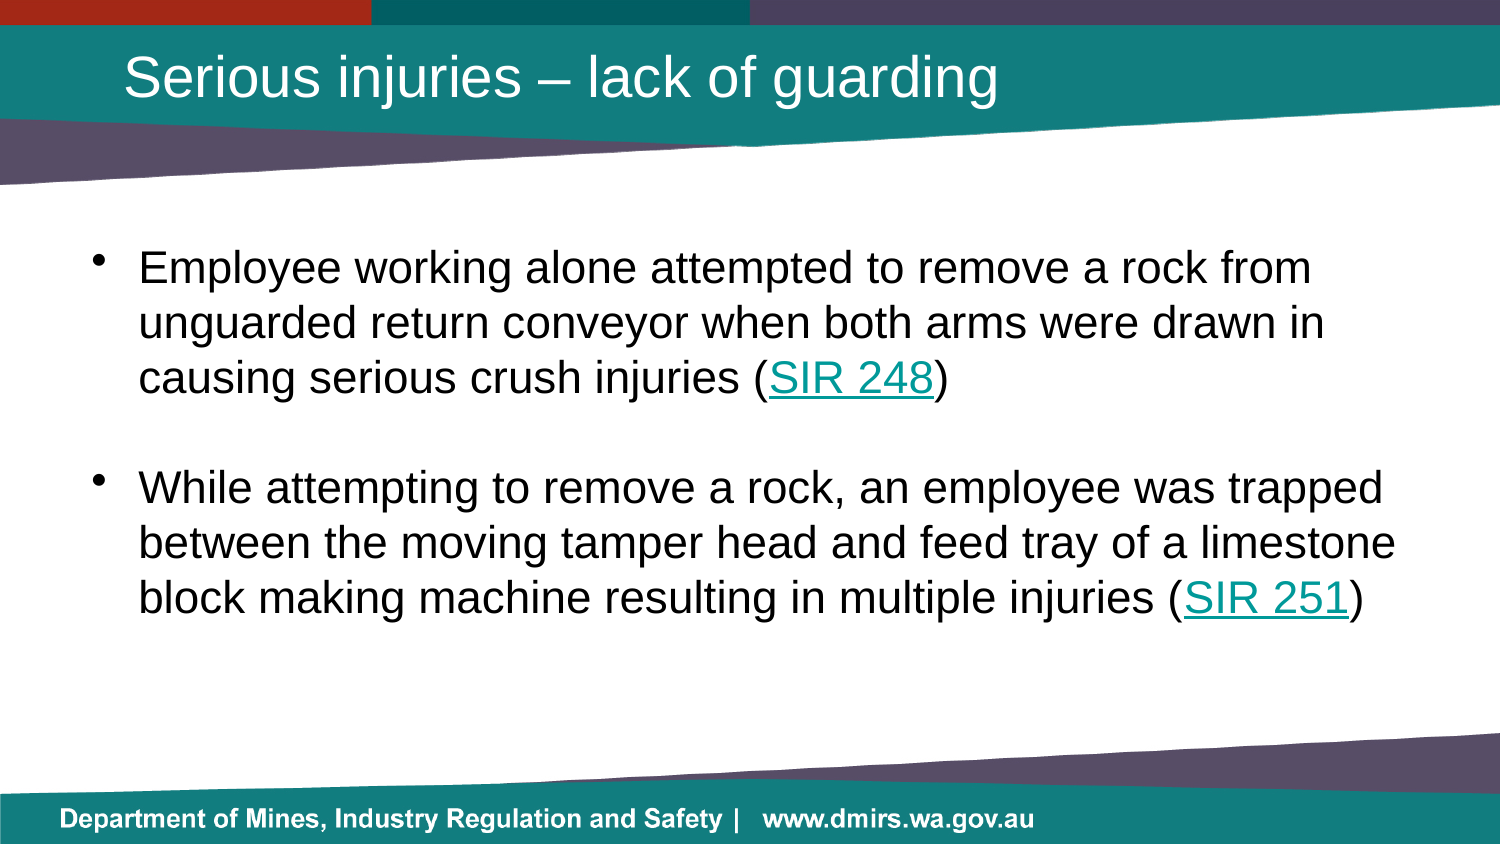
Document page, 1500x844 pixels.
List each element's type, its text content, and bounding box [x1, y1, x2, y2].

text_box Employee working alone attempted to remove a rock from unguarded return conveyor when both arms were drawn in causing serious crush injuries (SIR 248) While attempting to remove a rock, an employee was trapped between the moving tamper head and feed tray of a limestone block making machine resulting in multiple injuries (SIR 251) [76, 230, 1424, 685]
picture [0, 0, 1500, 225]
picture [0, 733, 1500, 844]
title Serious injuries – lack of guarding [112, 28, 1388, 121]
